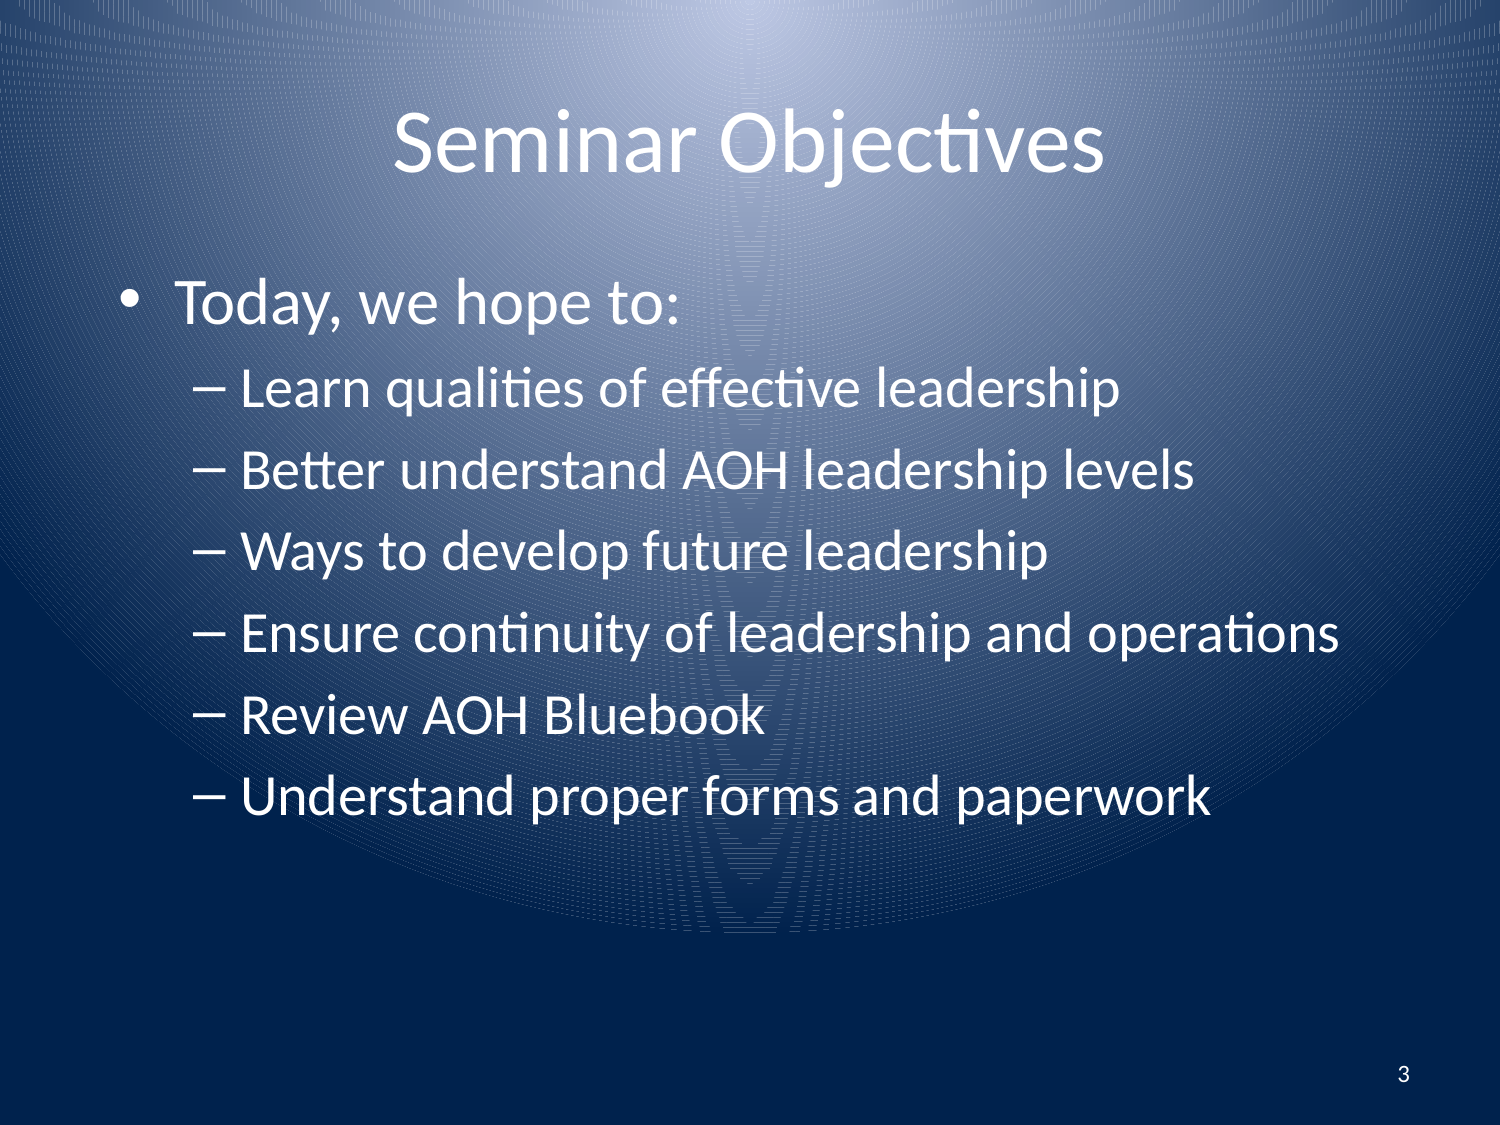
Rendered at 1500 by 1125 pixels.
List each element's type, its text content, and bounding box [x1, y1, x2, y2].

slide_number 3 [1074, 1042, 1425, 1103]
title Seminar Objectives [103, 59, 1397, 213]
list Today, we hope to: Learn qualities of effective leadership Better understand AOH leadership levels Ways to develop future leadership Ensure continuity of leadership and operations Review AOH Bluebook Understand proper forms and paperwork [103, 249, 1397, 1014]
